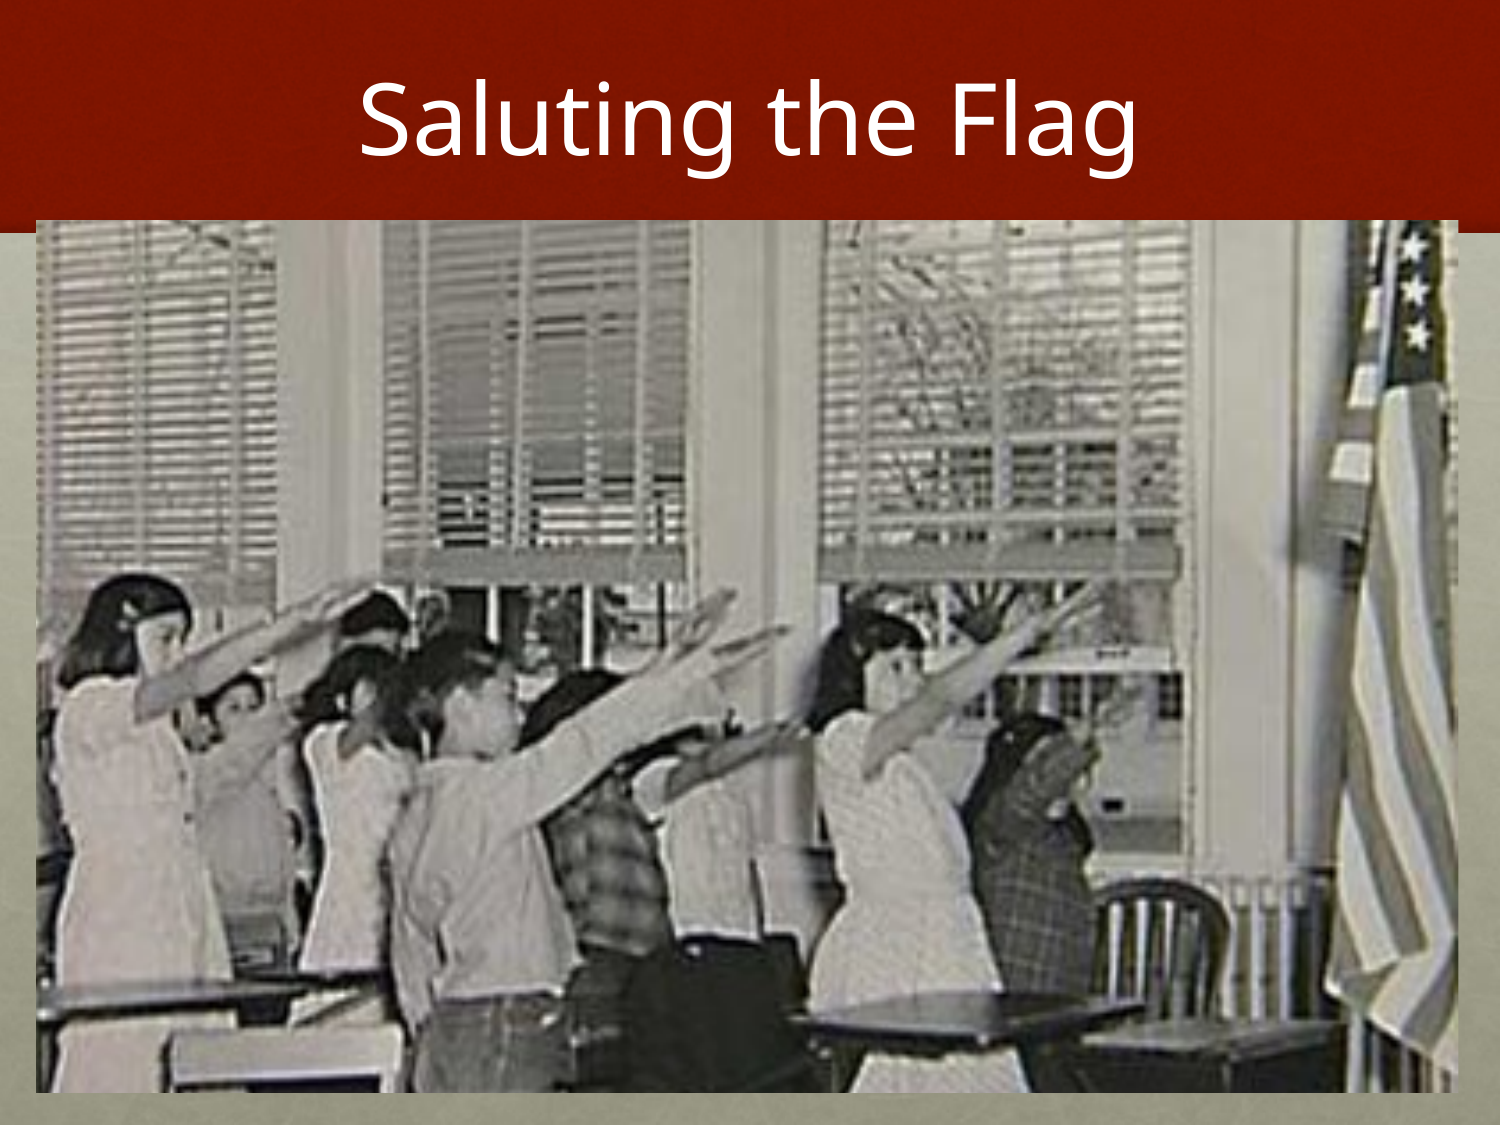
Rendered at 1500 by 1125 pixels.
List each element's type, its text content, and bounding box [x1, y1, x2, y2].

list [35, 220, 1459, 1093]
title Saluting the Flag [127, 10, 1372, 212]
picture [0, 214, 1500, 1125]
